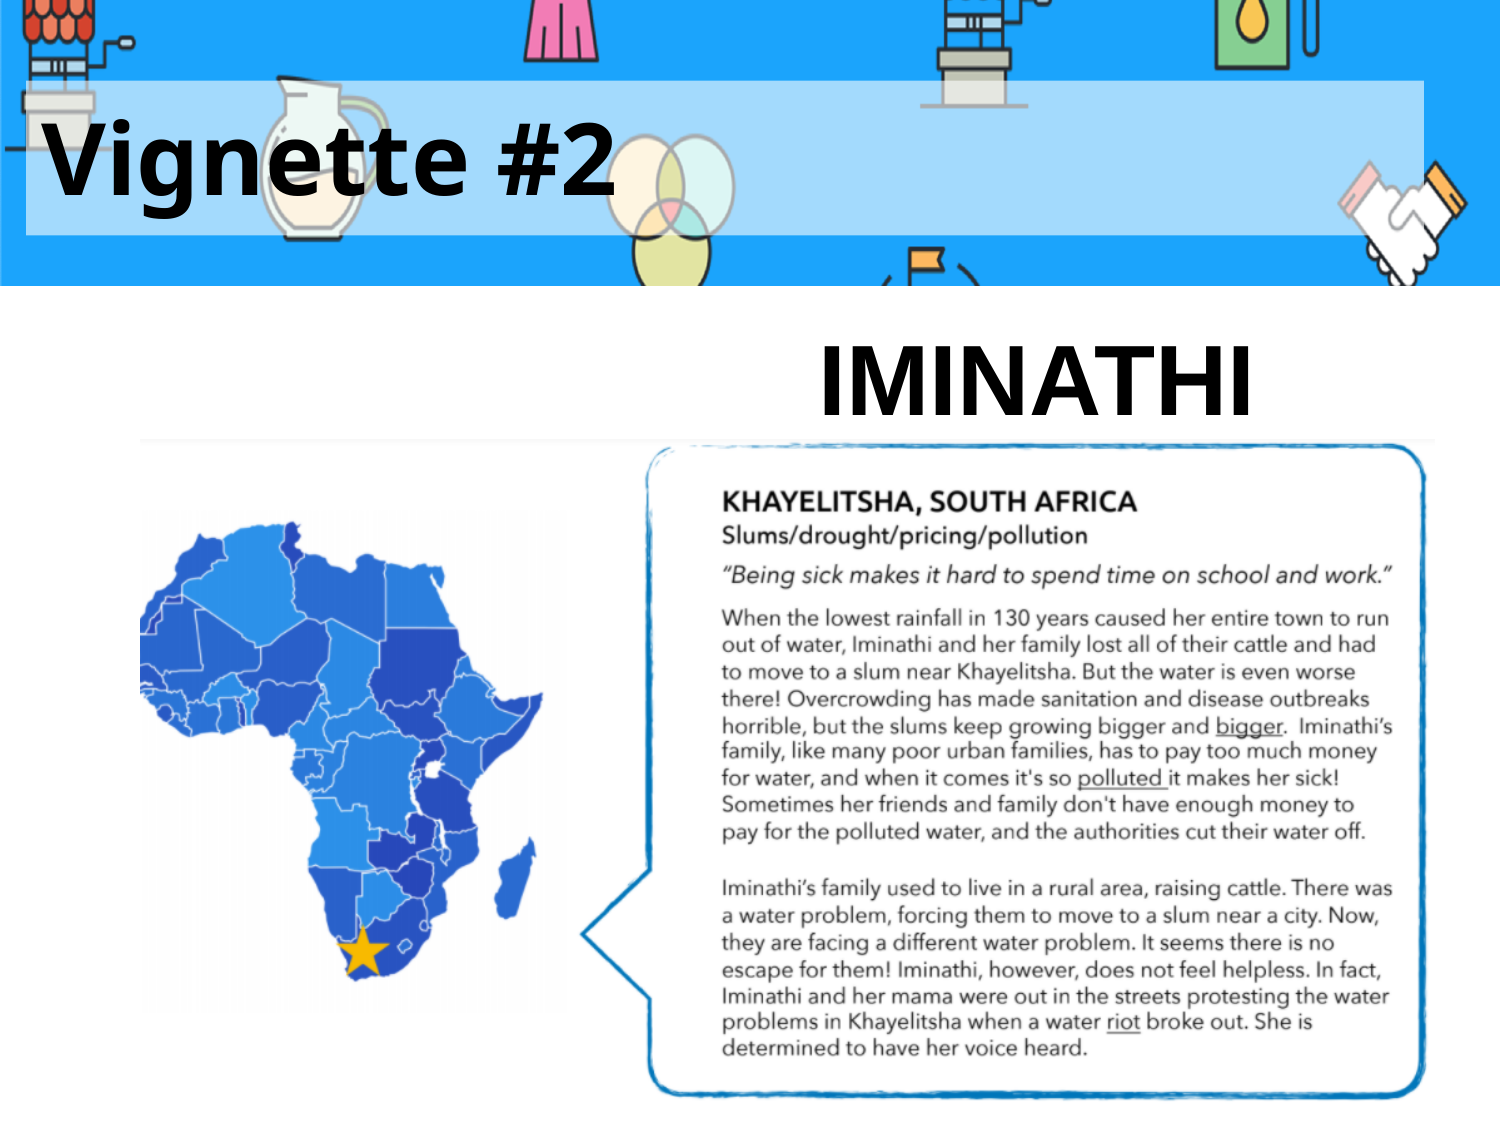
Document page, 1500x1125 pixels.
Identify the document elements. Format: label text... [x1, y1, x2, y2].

picture [0, 0, 1500, 286]
title Vignette #2 [26, 80, 1424, 236]
picture [140, 439, 1435, 1112]
text_box IMINATHI [650, 300, 1424, 438]
